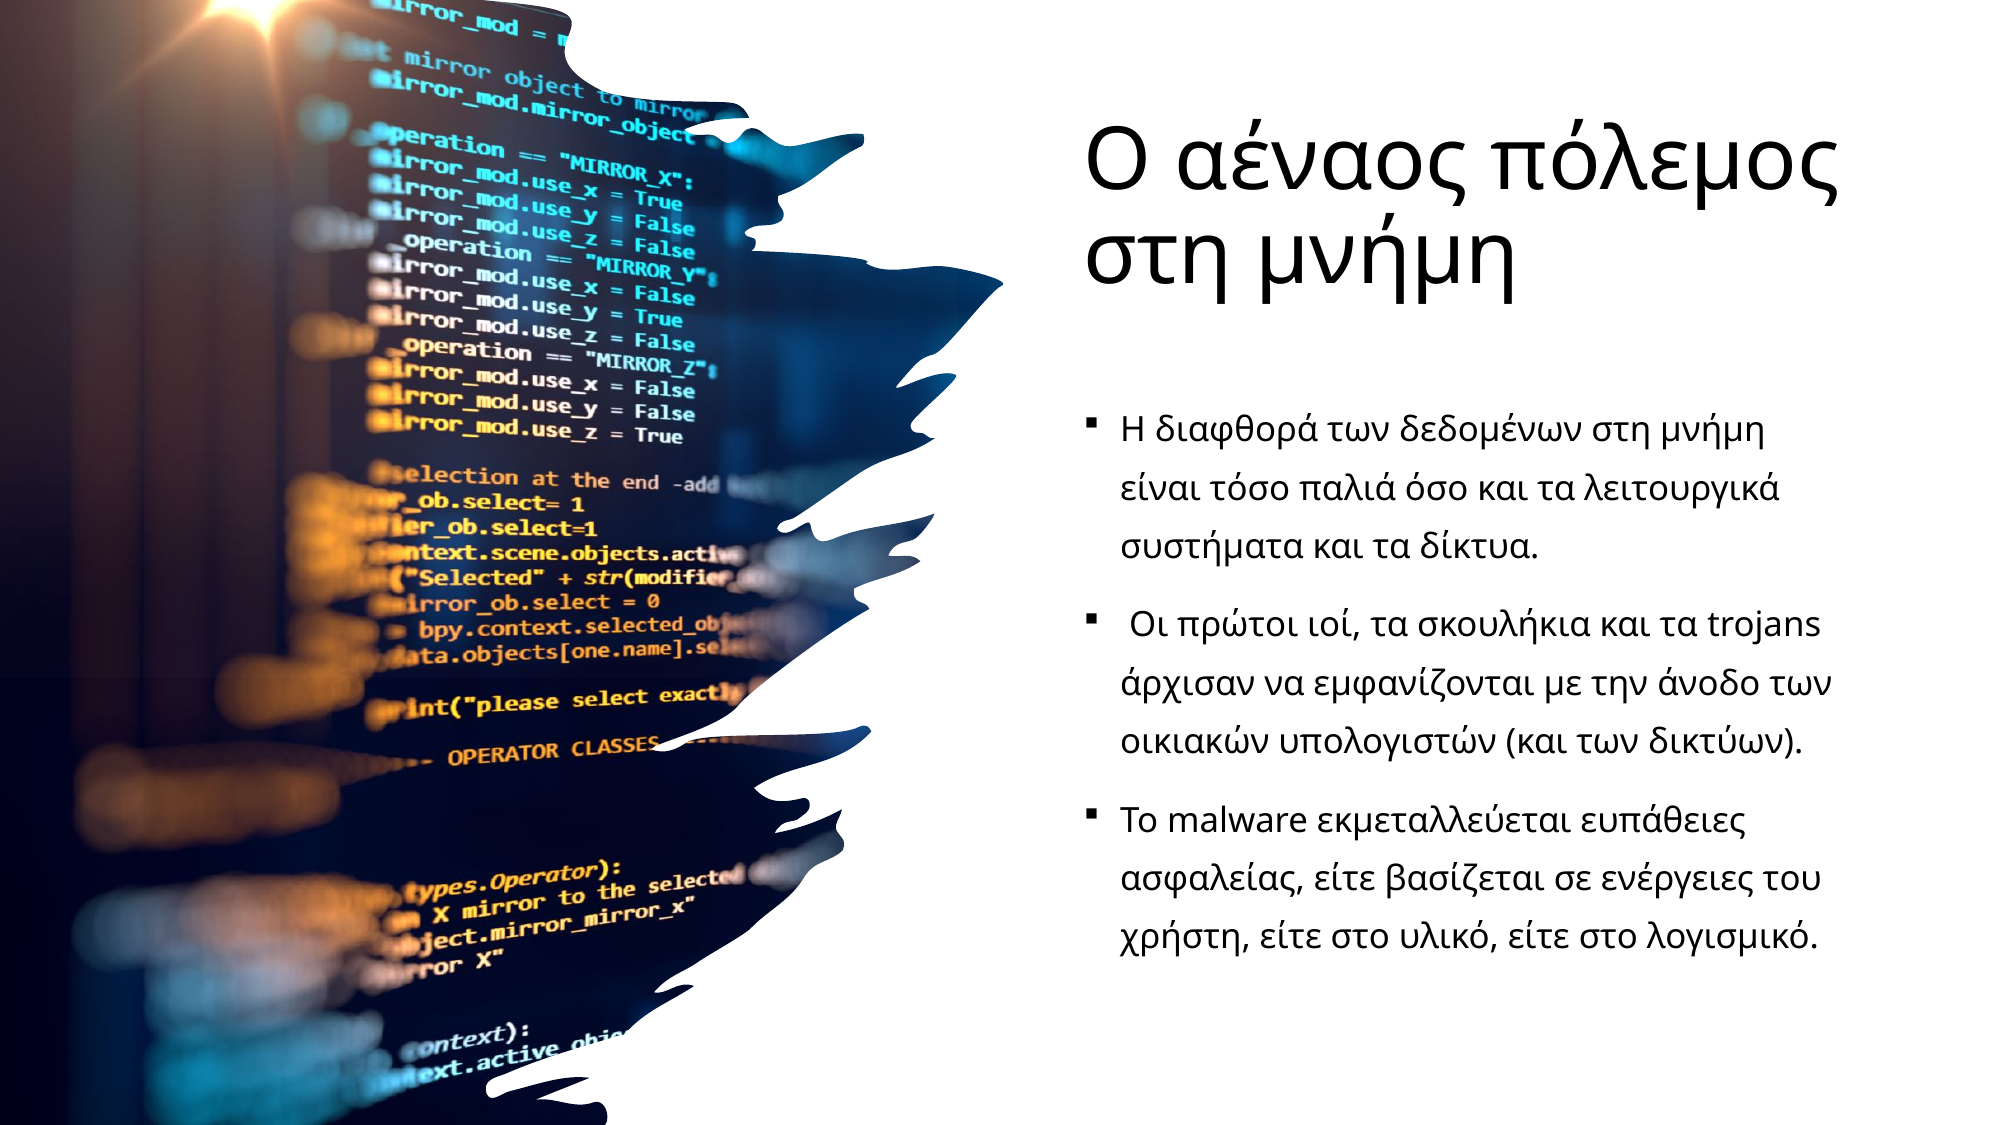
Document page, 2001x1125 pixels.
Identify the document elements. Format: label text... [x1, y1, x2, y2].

picture [0, 0, 1004, 1125]
text_box [1004, 0, 2000, 1125]
title Ο αέναος πόλεμος στη μνήμη [1068, 59, 1863, 357]
list Η διαφθορά των δεδομένων στη μνήμη είναι τόσο παλιά όσο και τα λειτουργικά συστήματα και τα δίκτυα. Οι πρώτοι ιοί, τα σκουλήκια και τα trojans άρχισαν να εμφανίζονται με την άνοδο των οικιακών υπολογιστών (και των δικτύων). Το malware εκμεταλλεύεται ευπάθειες ασφαλείας, είτε βασίζεται σε ενέργειες του χρήστη, είτε στο υλικό, είτε στο λογισμικό. [1068, 382, 1863, 1014]
